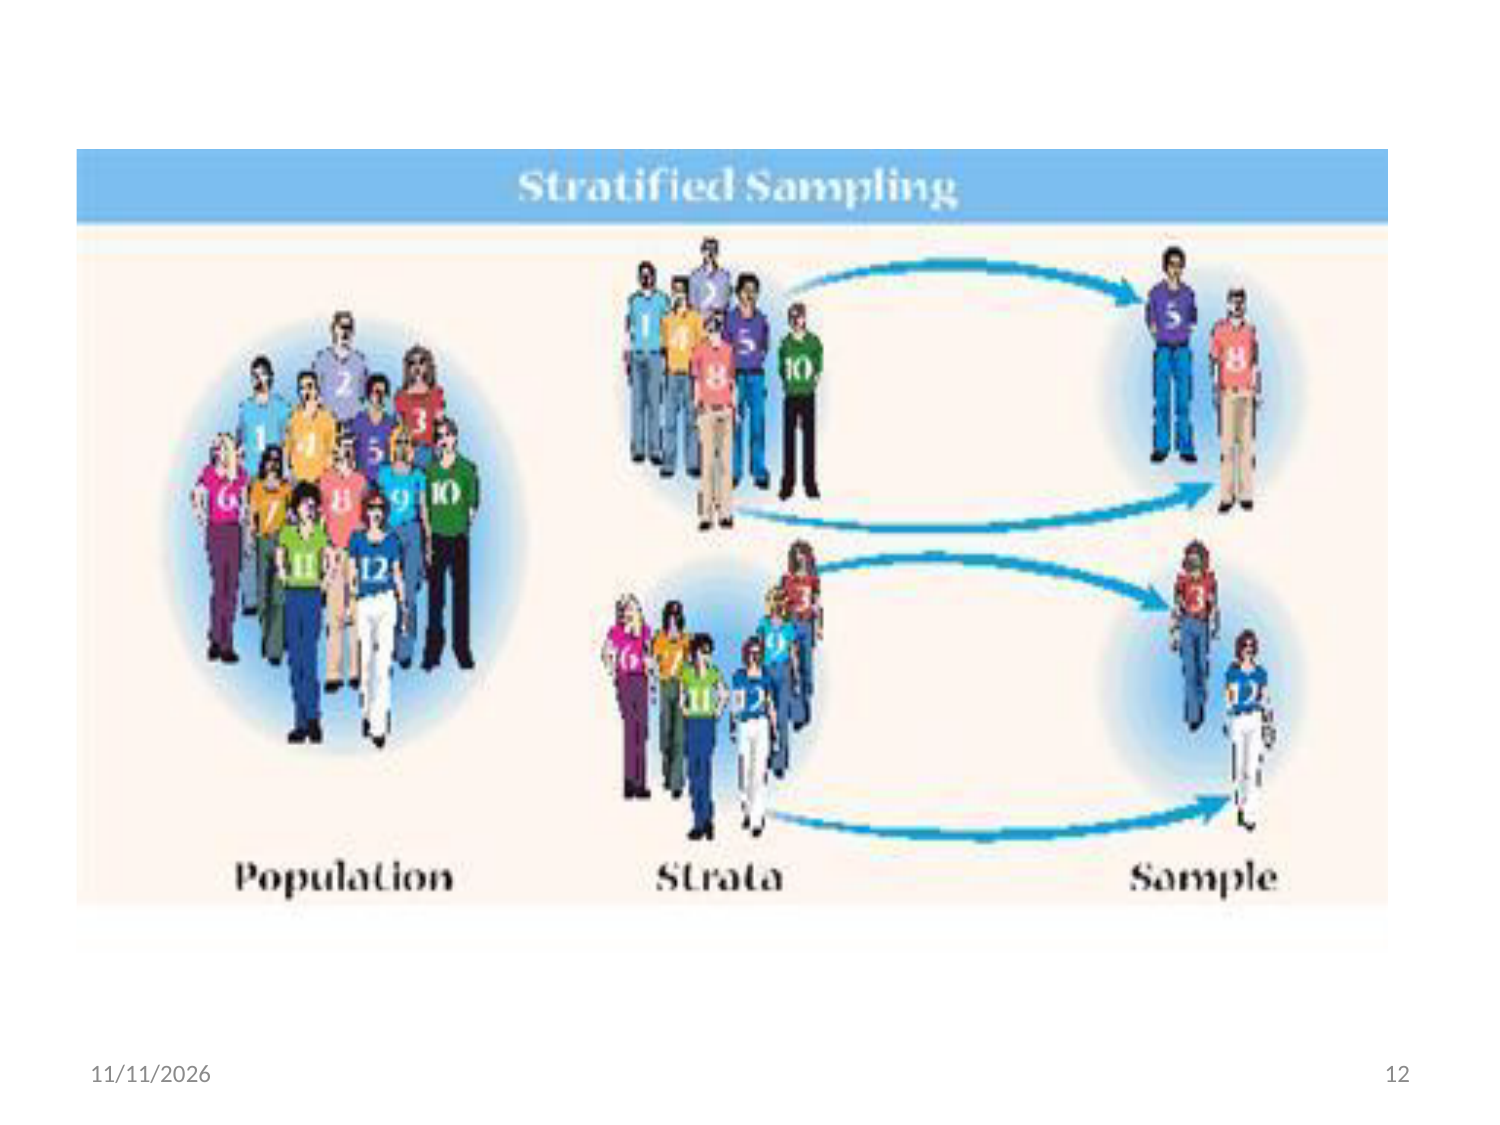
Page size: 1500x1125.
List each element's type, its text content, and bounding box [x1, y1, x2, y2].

slide_number 12 [1074, 1042, 1425, 1103]
picture [76, 148, 1389, 953]
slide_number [75, 1042, 425, 1103]
